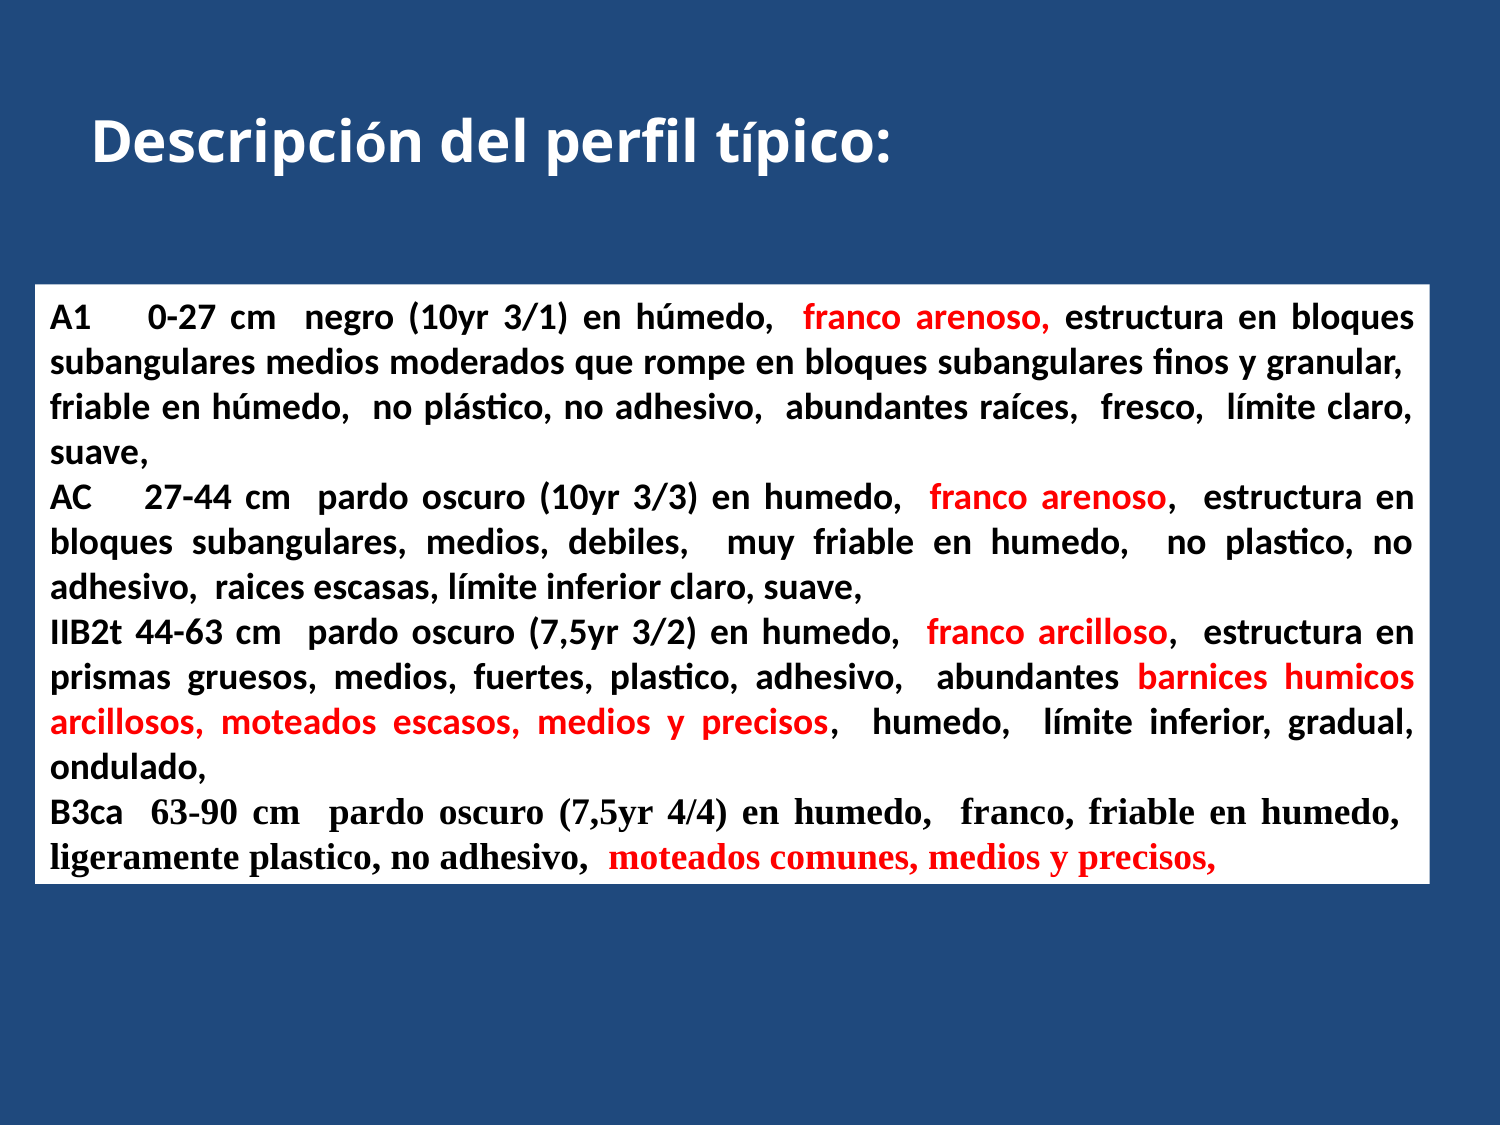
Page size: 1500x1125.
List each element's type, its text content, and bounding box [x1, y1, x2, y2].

title Descripción del perfil típico: [74, 44, 1426, 233]
text_box A1 0-27 cm negro (10yr 3/1) en húmedo, franco arenoso, estructura en bloques subangulares medios moderados que rompe en bloques subangulares finos y granular, friable en húmedo, no plástico, no adhesivo, abundantes raíces, fresco, límite claro, suave, AC 27-44 cm pardo oscuro (10yr 3/3) en humedo, franco arenoso, estructura en bloques subangulares, medios, debiles, muy friable en humedo, no plastico, no adhesivo, raices escasas, límite inferior claro, suave, IIB2t 44-63 cm pardo oscuro (7,5yr 3/2) en humedo, franco arcilloso, estructura en prismas gruesos, medios, fuertes, plastico, adhesivo, abundantes barnices humicos arcillosos, moteados escasos, medios y precisos, humedo, límite inferior, gradual, ondulado, B3ca 63-90 cm pardo oscuro (7,5yr 4/4) en humedo, franco, friable en humedo, ligeramente plastico, no adhesivo, moteados comunes, medios y precisos, [35, 284, 1430, 884]
